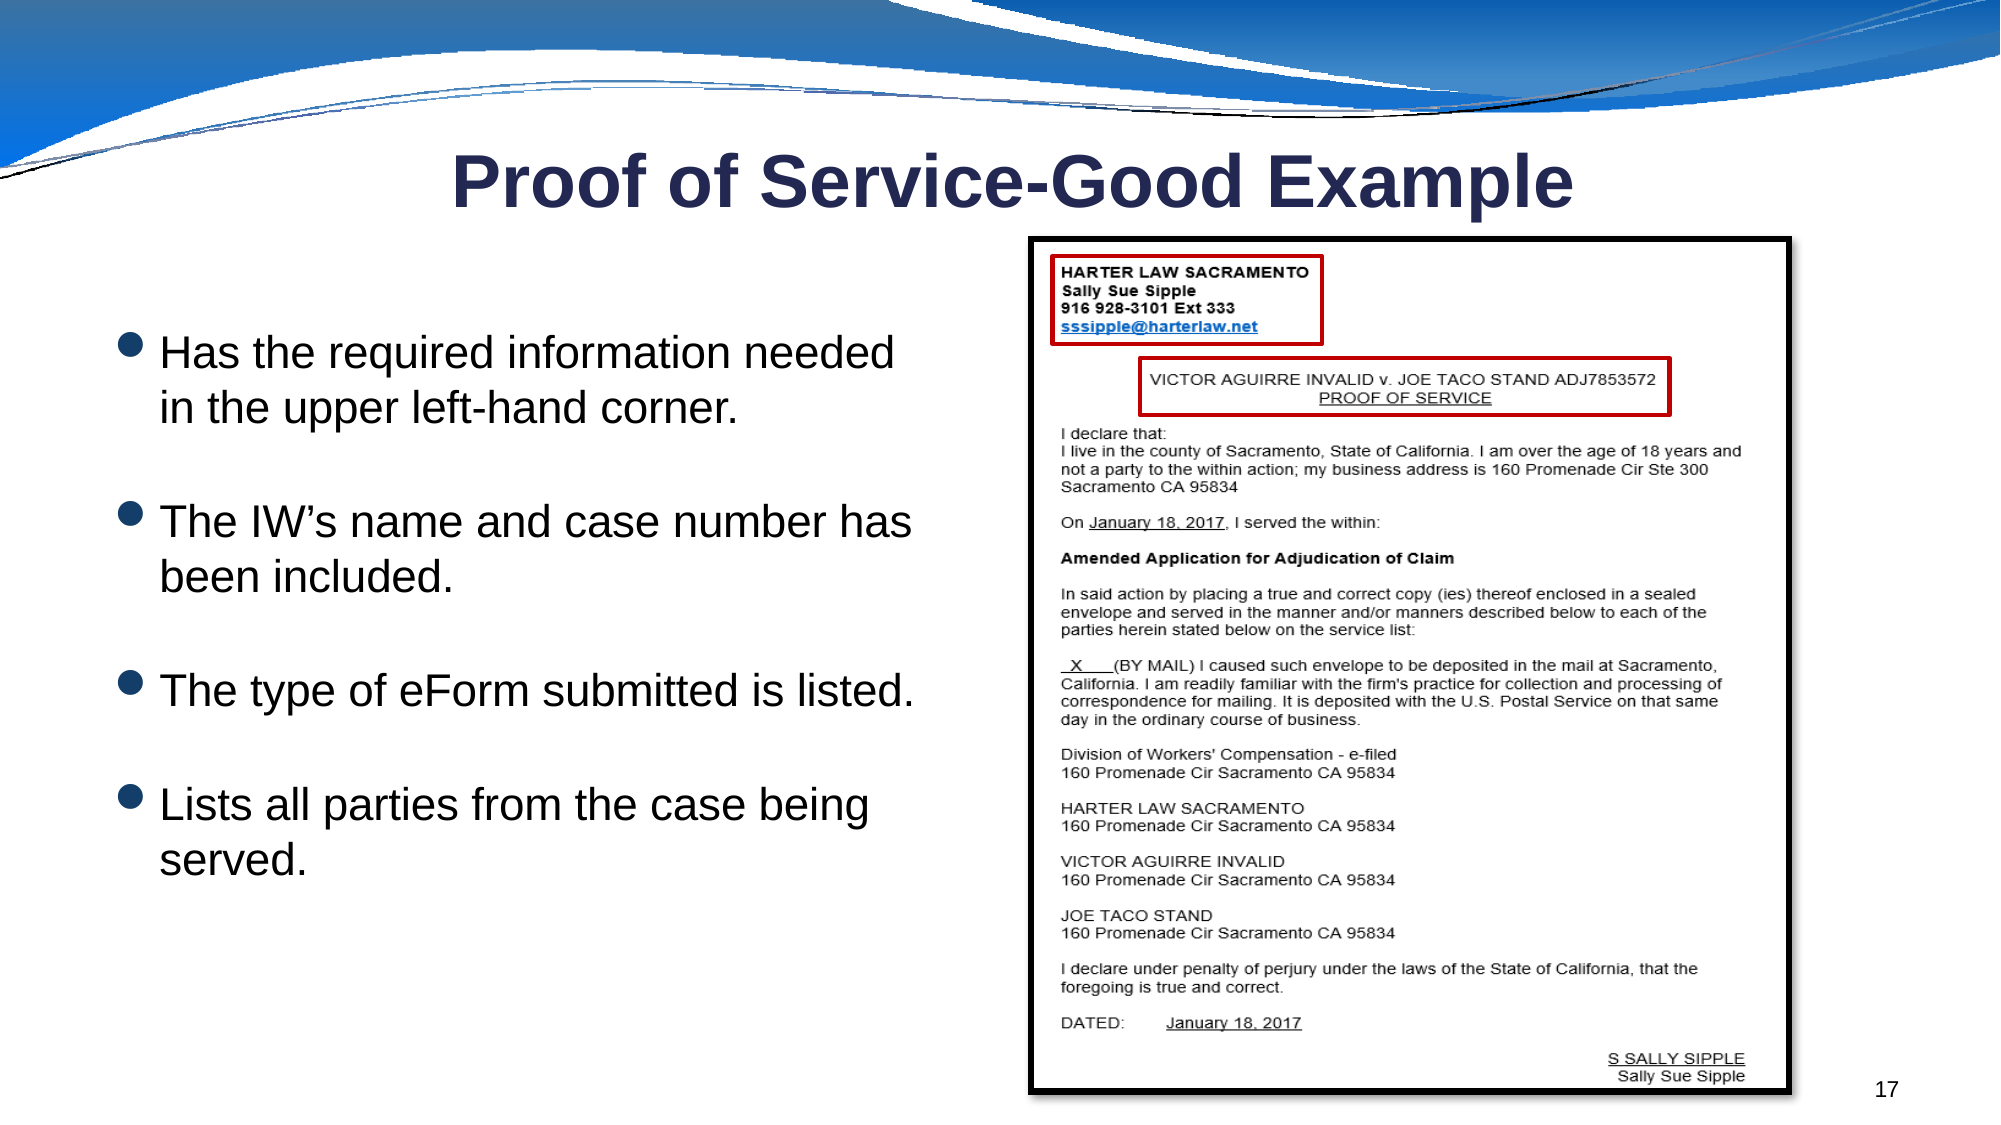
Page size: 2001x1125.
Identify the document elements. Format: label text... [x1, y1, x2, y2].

picture [0, 0, 2000, 179]
title Proof of Service-Good Example [117, 130, 1908, 321]
picture [1033, 242, 1787, 1089]
slide_number 17 [1868, 1074, 1909, 1105]
text_box Has the required information needed in the upper left-hand corner. The IW’s name and case number has been included. The type of eForm submitted is listed. Lists all parties from the case being served. [112, 307, 932, 885]
